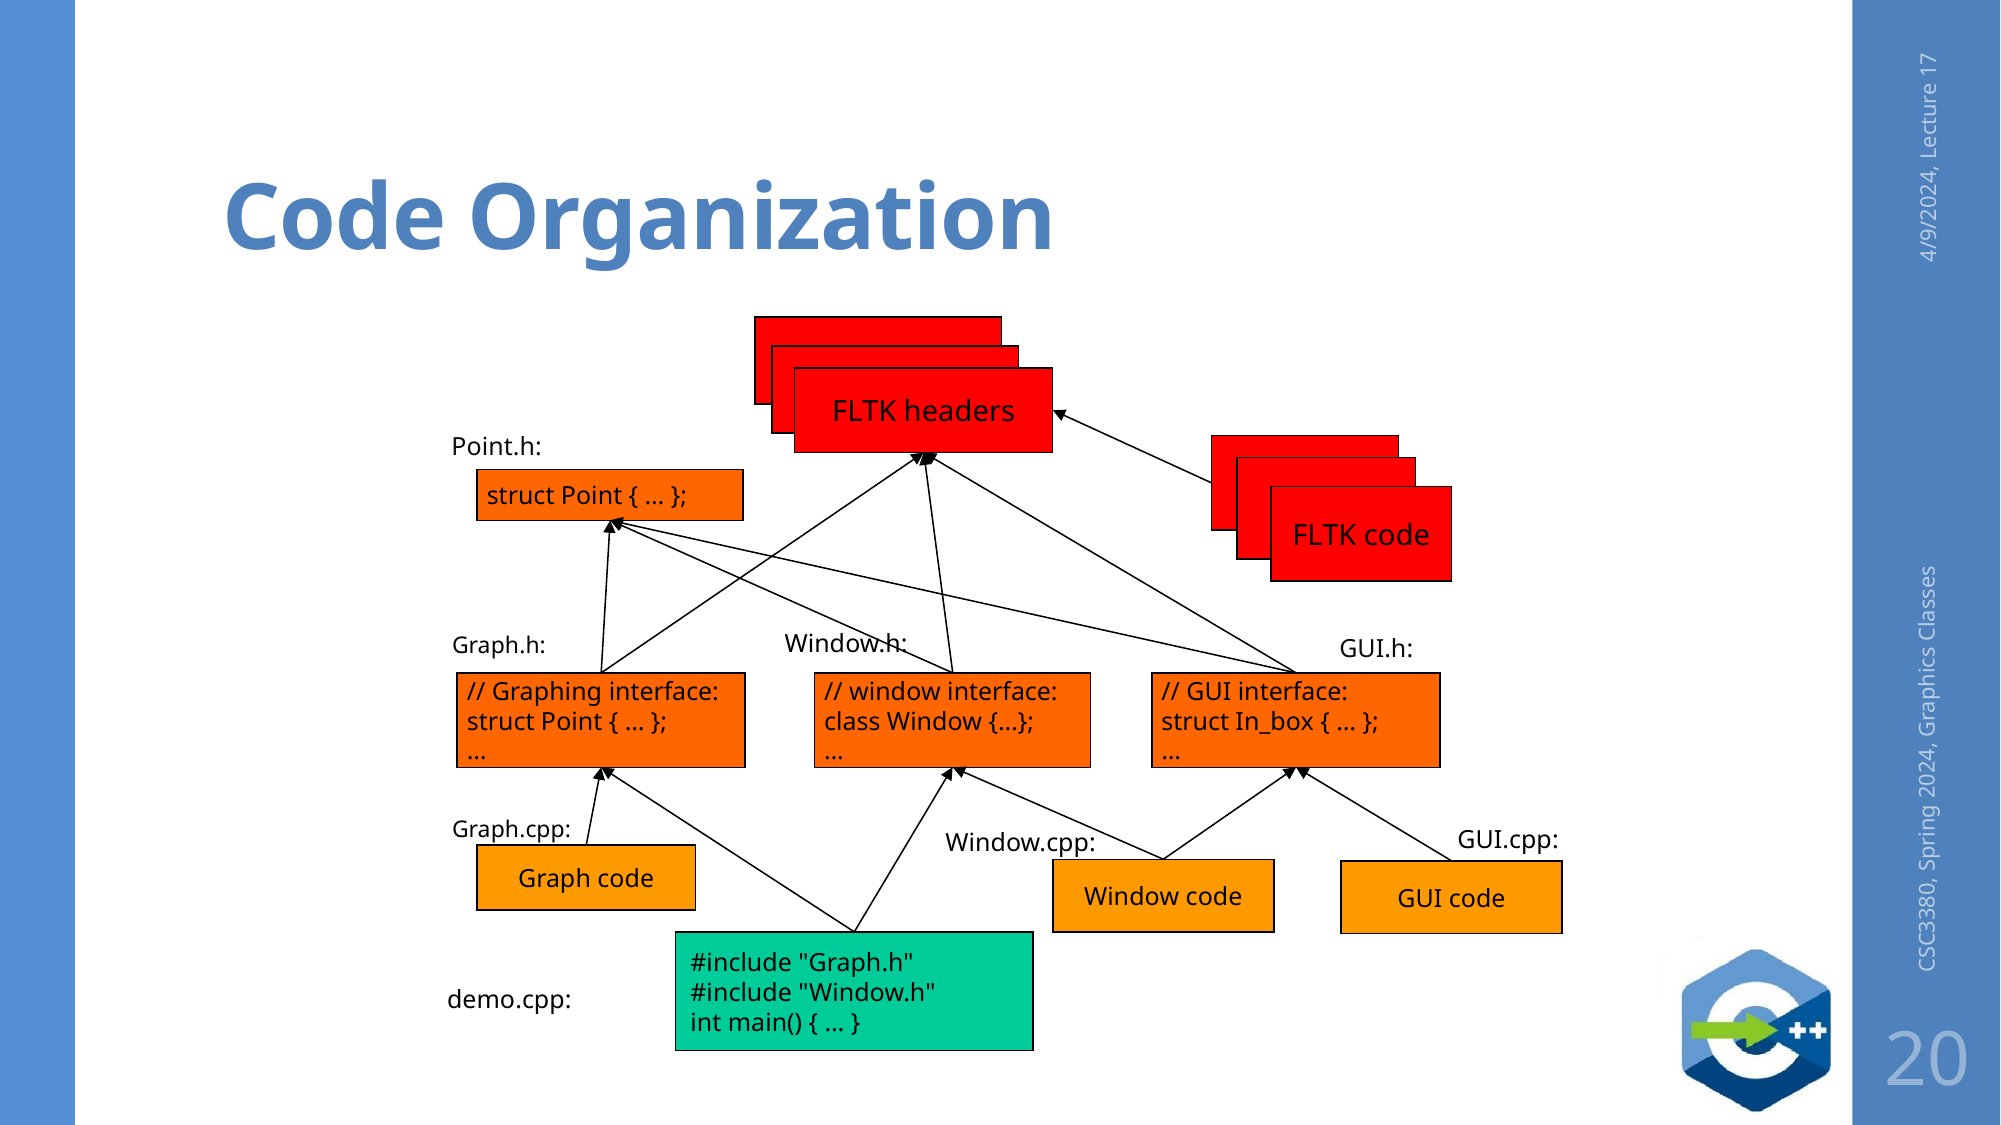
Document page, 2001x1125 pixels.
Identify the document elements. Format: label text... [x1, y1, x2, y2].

picture [1661, 936, 1851, 1125]
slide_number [1897, 37, 1958, 351]
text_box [436, 299, 1587, 1097]
footer CSC3380, Spring 2024, Graphics Classes [1897, 400, 1958, 988]
title Code Organization [206, 48, 1797, 278]
slide_number 20 [1852, 1012, 2000, 1110]
